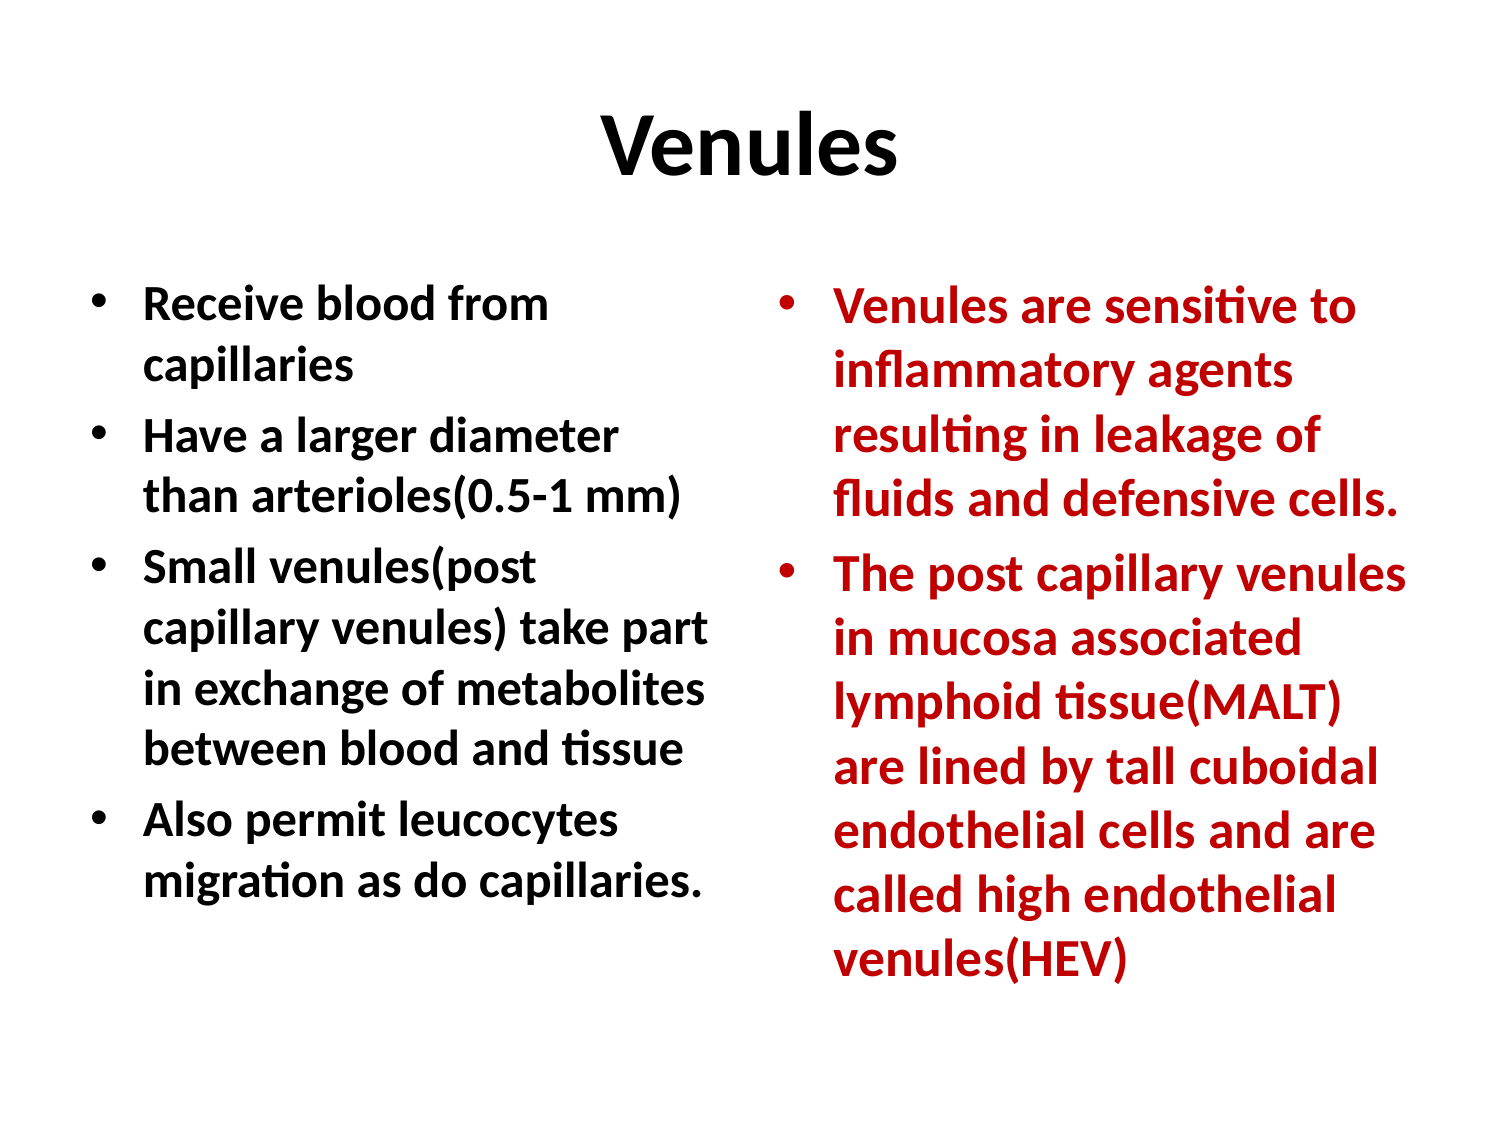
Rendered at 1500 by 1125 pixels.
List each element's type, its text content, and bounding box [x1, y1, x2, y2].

title Venules [75, 45, 1425, 233]
list Receive blood from capillaries Have a larger diameter than arterioles(0.5-1 mm) Small venules(post capillary venules) take part in exchange of metabolites between blood and tissue Also permit leucocytes migration as do capillaries. [75, 262, 738, 1005]
list Venules are sensitive to inflammatory agents resulting in leakage of fluids and defensive cells. The post capillary venules in mucosa associated lymphoid tissue(MALT) are lined by tall cuboidal endothelial cells and are called high endothelial venules(HEV) [762, 262, 1425, 1005]
